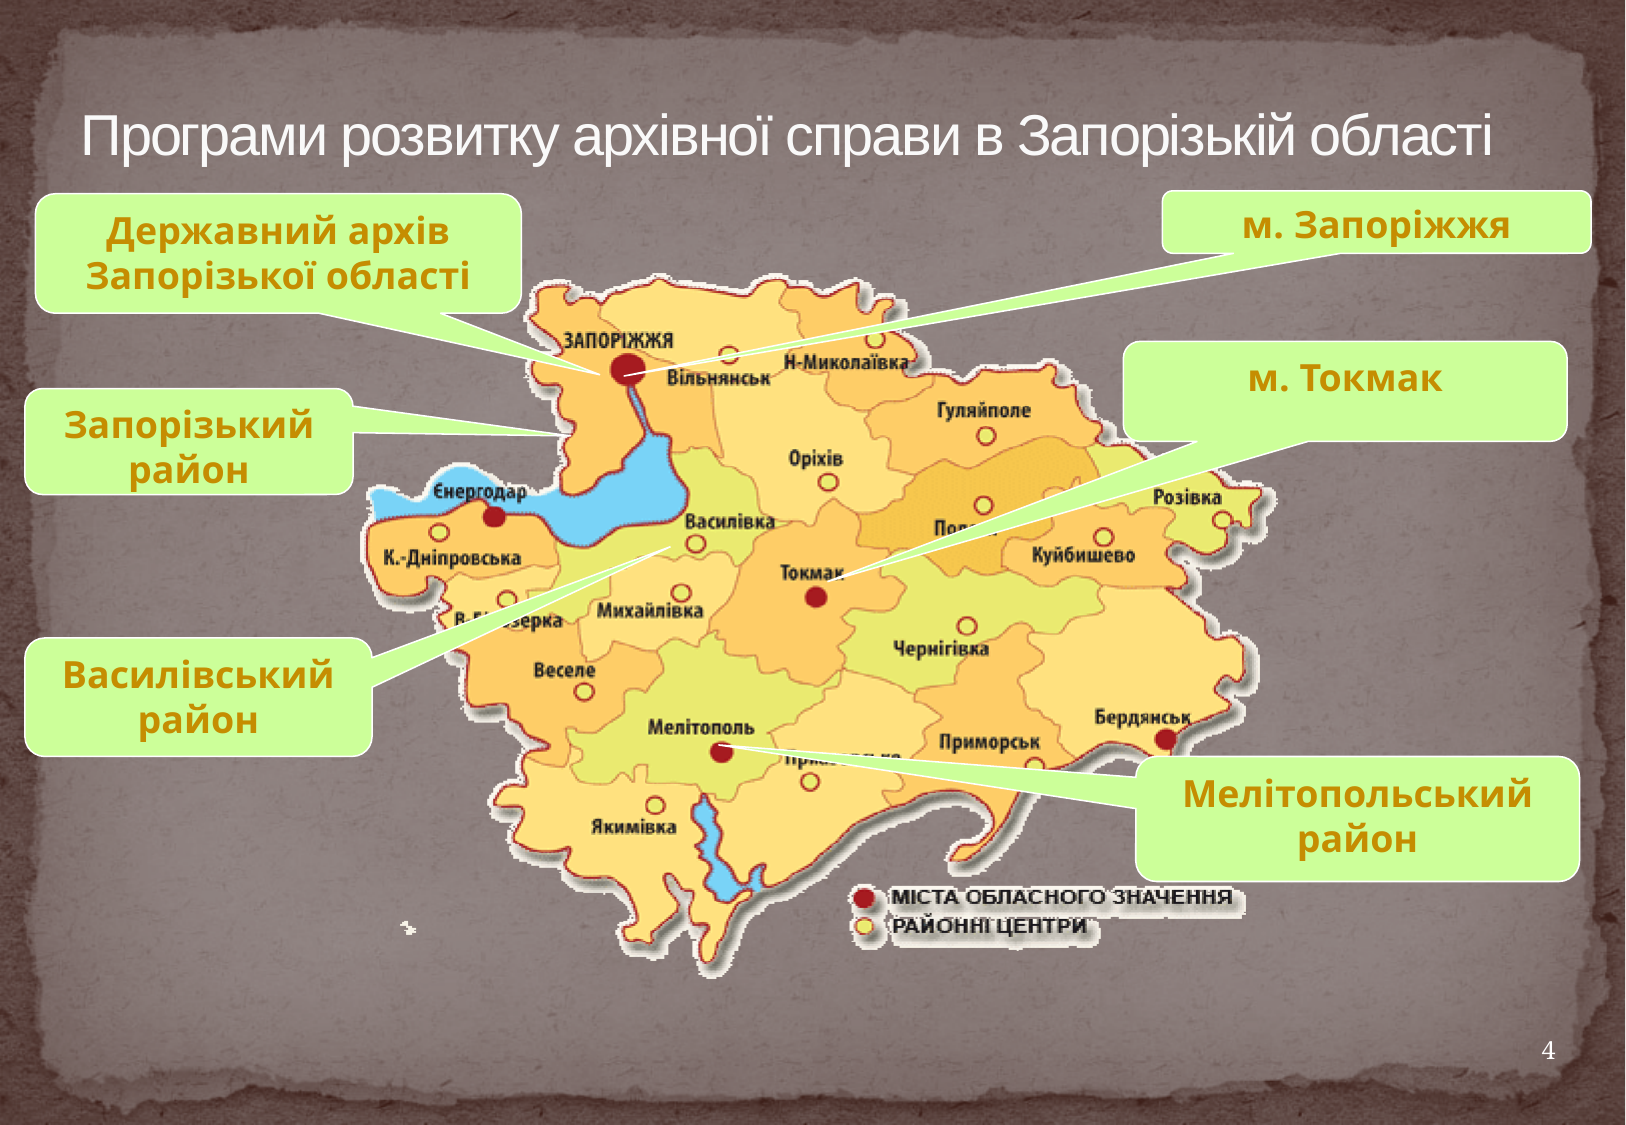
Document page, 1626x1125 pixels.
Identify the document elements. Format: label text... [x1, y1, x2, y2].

text_box Запорізький район [24, 388, 301, 495]
slide_number 4 [1494, 1014, 1603, 1089]
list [314, 251, 1312, 997]
text_box Державний архів Запорізької області [35, 193, 522, 314]
title Програми розвитку архівної справи в Запорізькій області [31, 30, 1544, 174]
text_box Василівський район [24, 637, 301, 757]
text_box м. Запоріжжя [1162, 190, 1592, 257]
text_box м. Токмак [1321, 341, 1568, 442]
text_box Мелітопольський район [1321, 756, 1580, 882]
